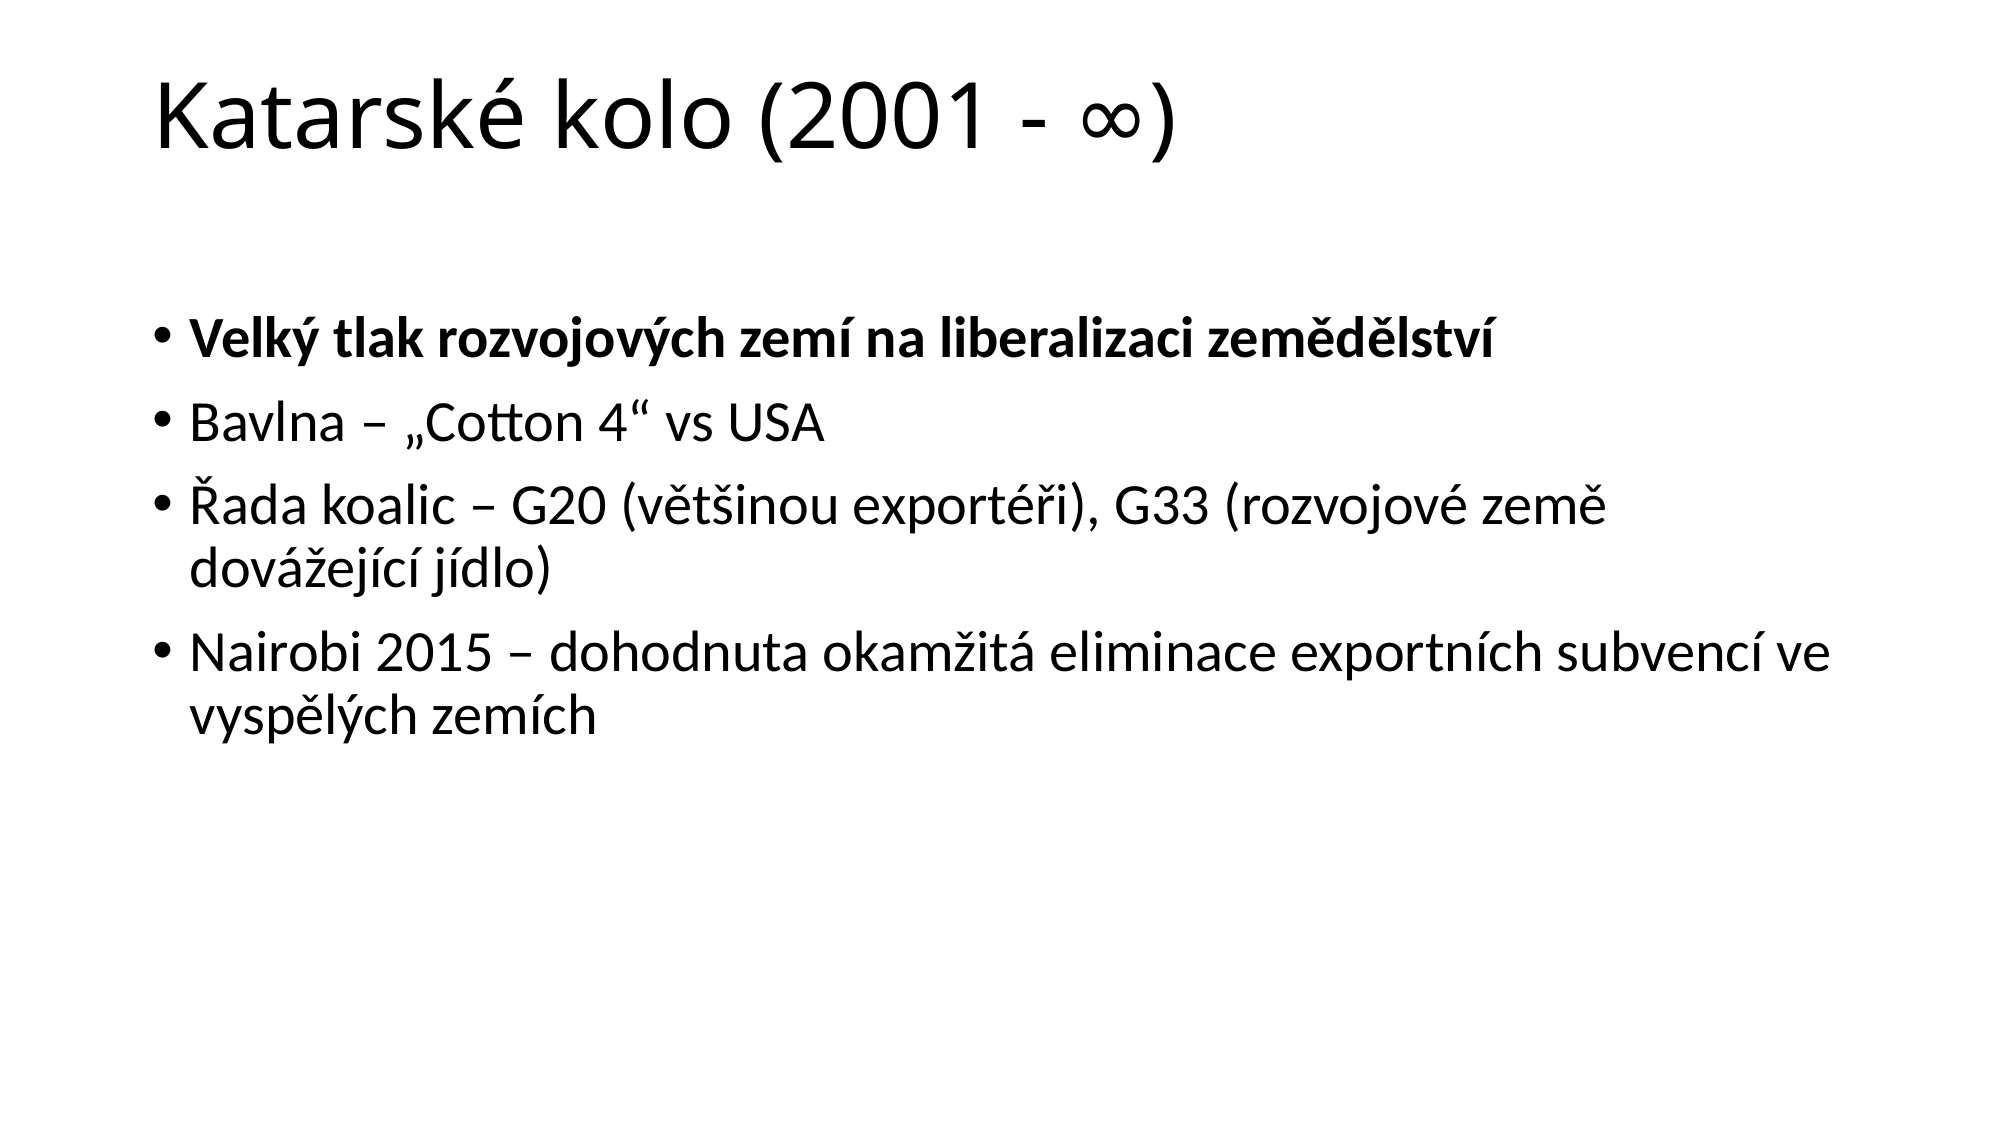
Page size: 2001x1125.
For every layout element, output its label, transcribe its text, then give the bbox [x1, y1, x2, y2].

title Katarské kolo (2001 - ∞) [137, 59, 1863, 278]
list Velký tlak rozvojových zemí na liberalizaci zemědělství Bavlna – „Cotton 4“ vs USA Řada koalic – G20 (většinou exportéři), G33 (rozvojové země dovážející jídlo) Nairobi 2015 – dohodnuta okamžitá eliminace exportních subvencí ve vyspělých zemích [137, 299, 1863, 1014]
